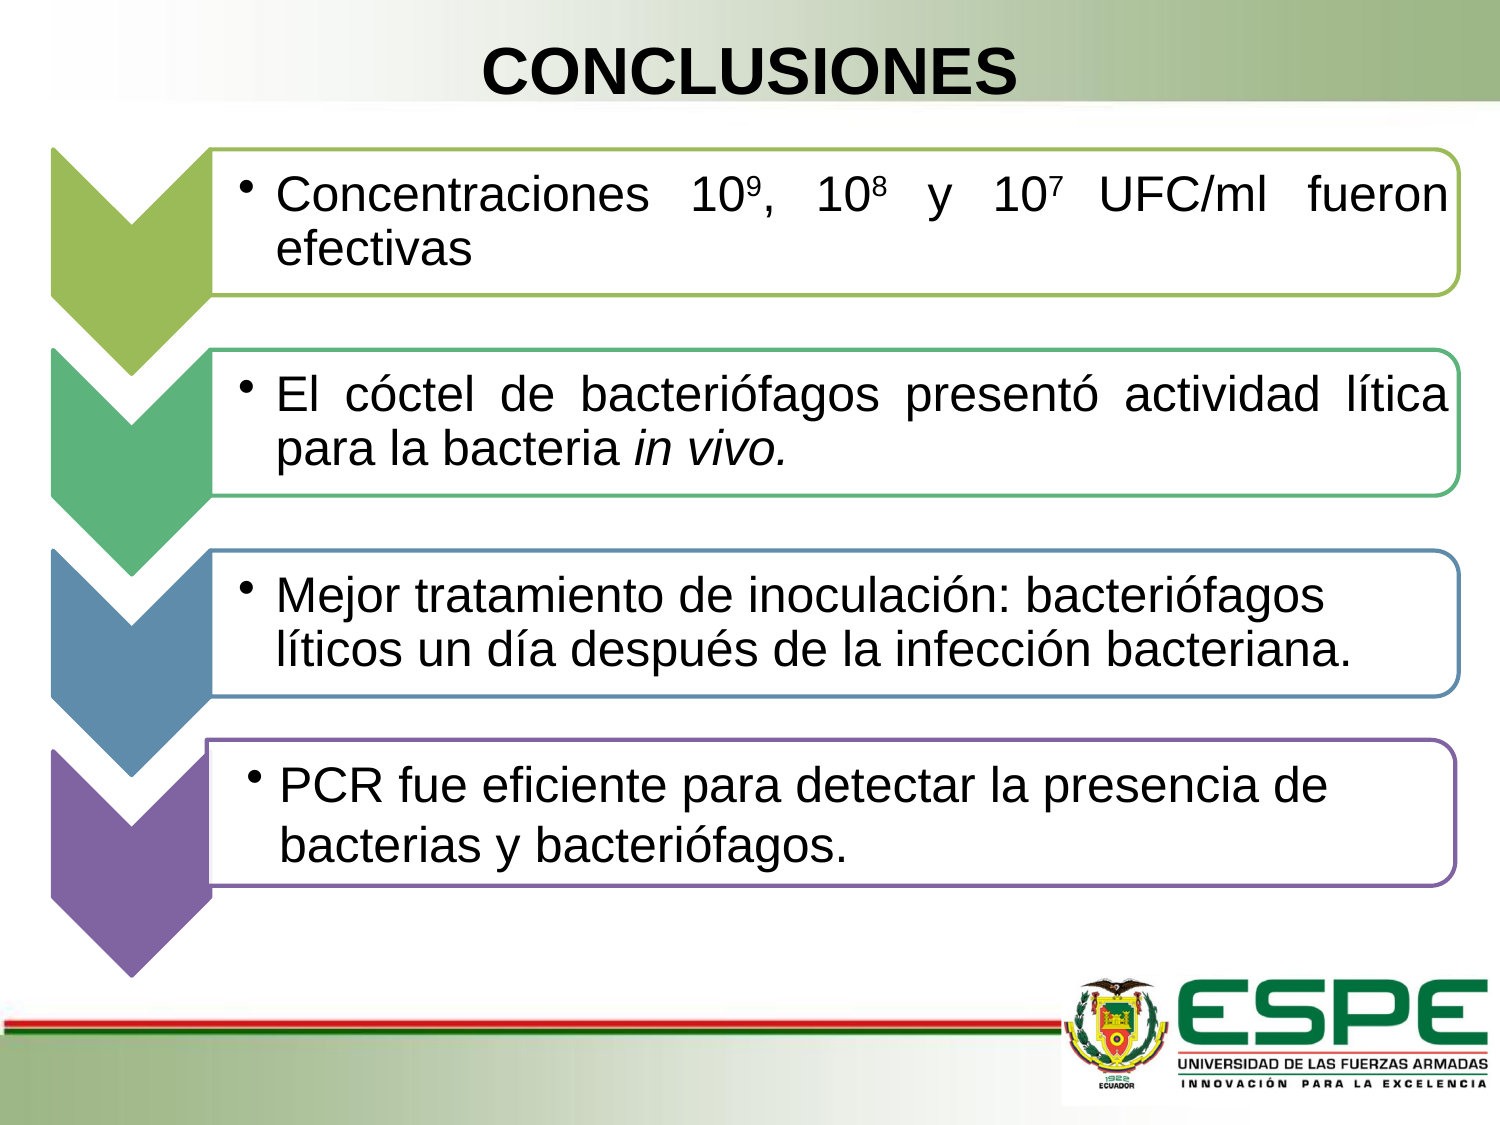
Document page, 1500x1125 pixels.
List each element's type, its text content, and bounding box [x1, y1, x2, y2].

picture [0, 0, 1500, 1125]
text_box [52, 148, 1459, 977]
title CONCLUSIONES [75, 20, 1425, 147]
